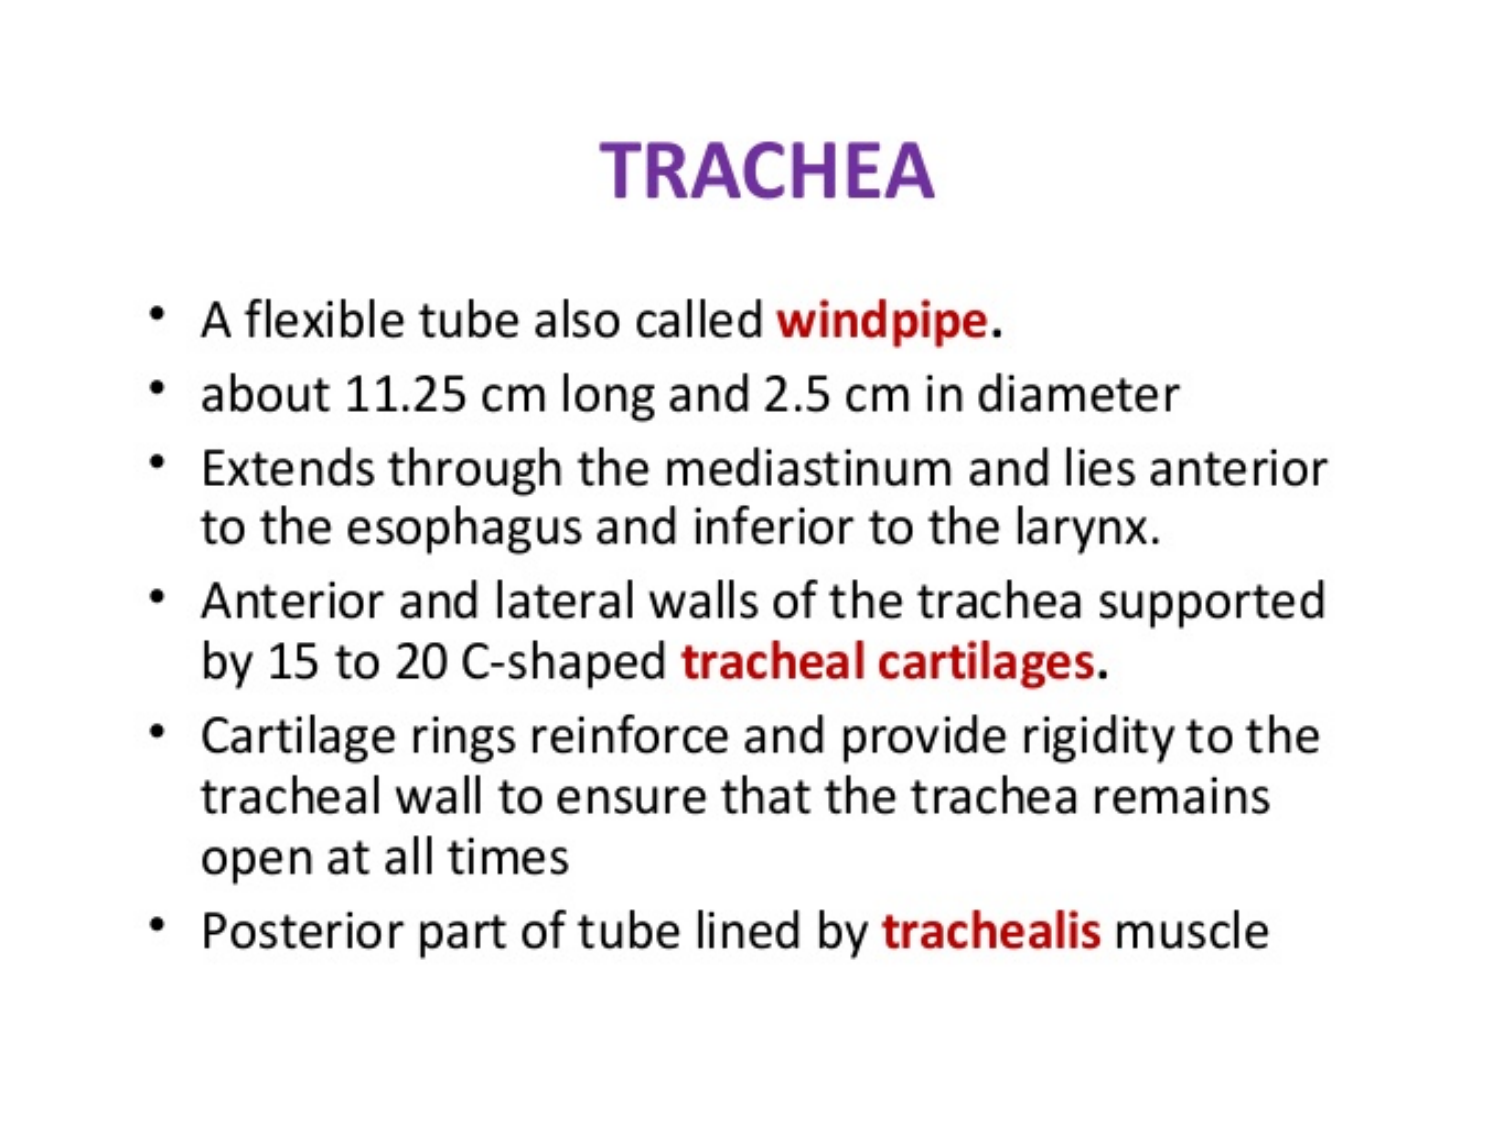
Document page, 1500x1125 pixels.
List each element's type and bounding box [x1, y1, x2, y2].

list [64, 30, 1471, 1107]
